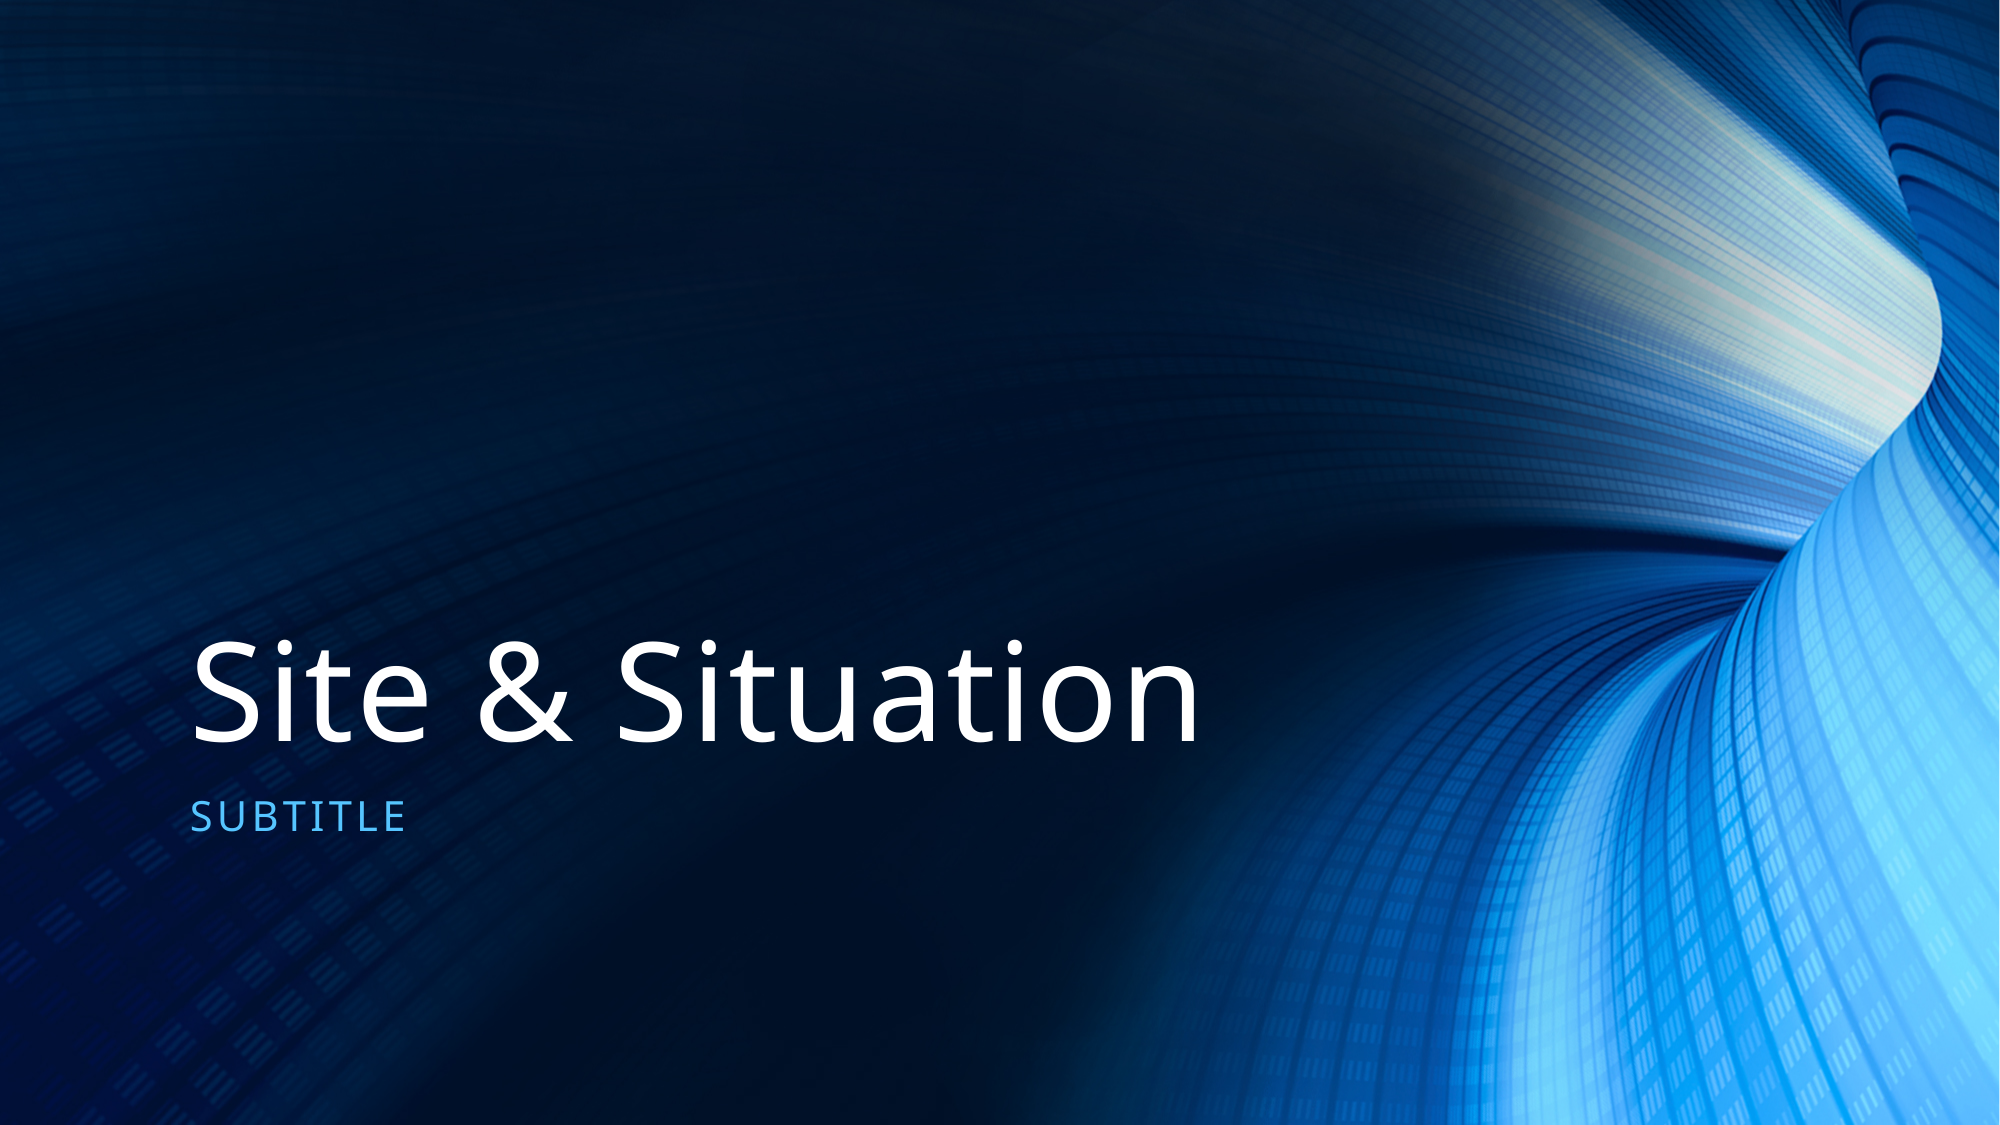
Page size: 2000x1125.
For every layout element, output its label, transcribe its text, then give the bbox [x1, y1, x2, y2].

picture [0, 0, 2000, 1125]
title Site & Situation [174, 299, 1525, 775]
subtitle Subtitle [174, 787, 1525, 988]
